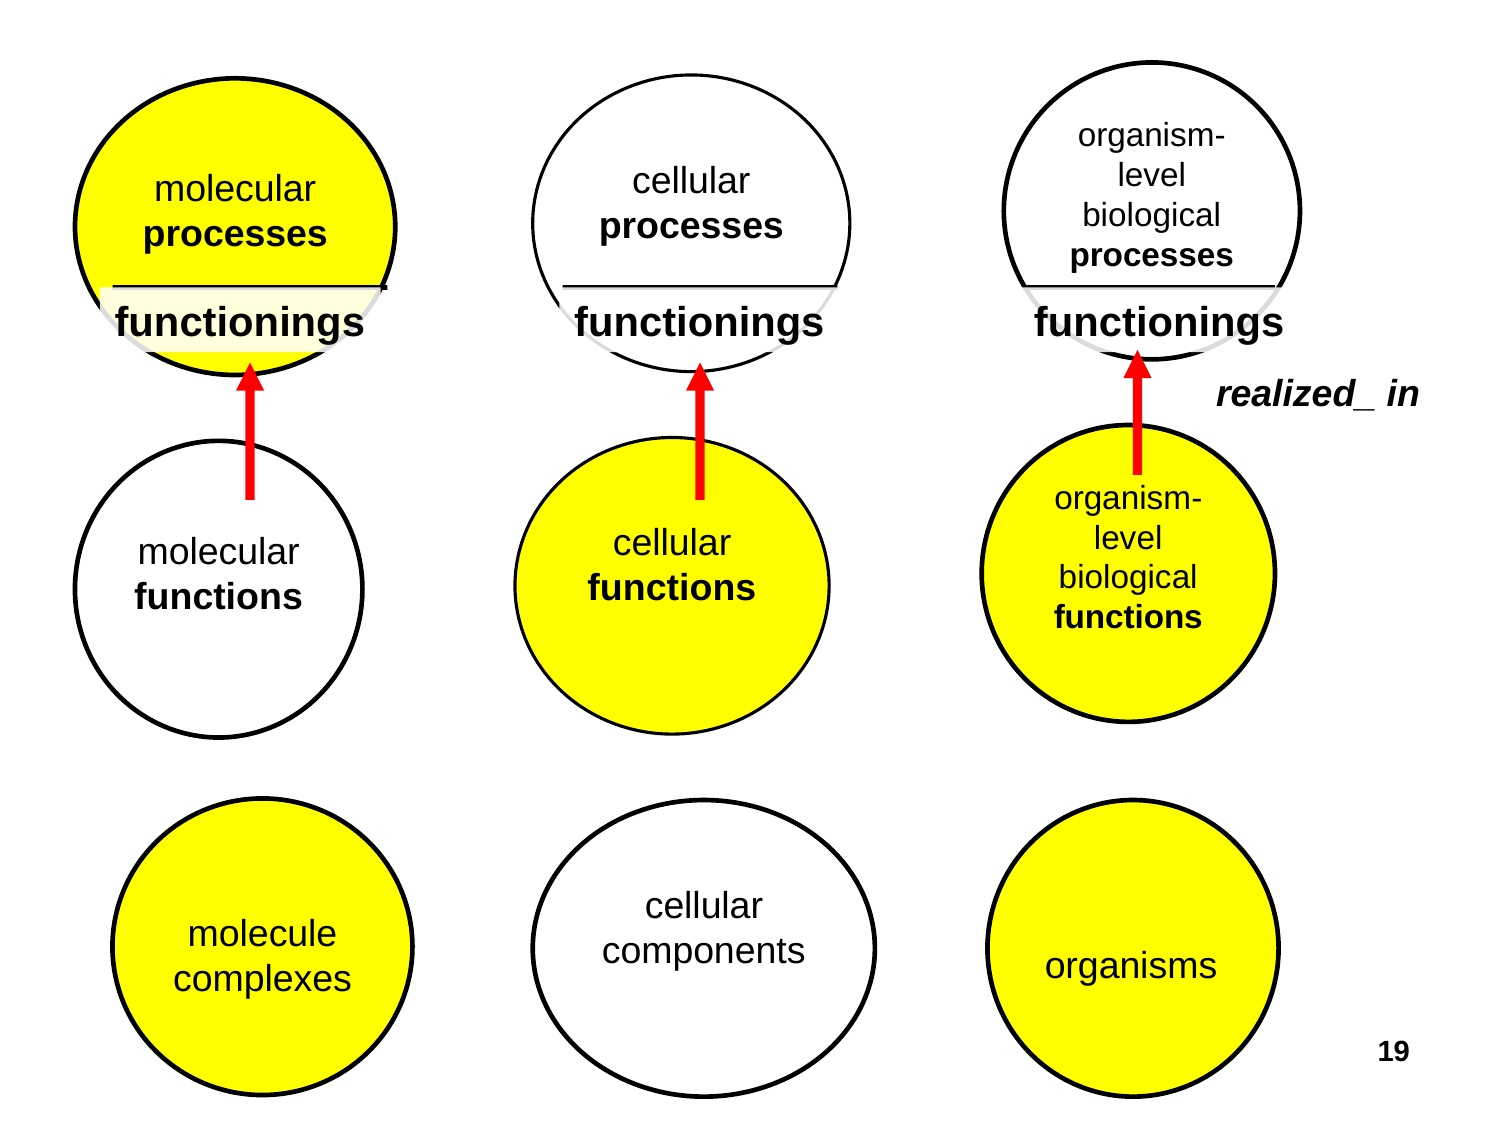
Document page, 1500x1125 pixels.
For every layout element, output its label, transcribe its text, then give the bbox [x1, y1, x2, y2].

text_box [74, 424, 1275, 738]
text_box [74, 62, 1300, 375]
text_box realized_ in [1201, 361, 1500, 422]
slide_number 19 [1074, 1024, 1425, 1103]
text_box organisms [987, 800, 1279, 1097]
text_box cellular components [532, 800, 875, 1097]
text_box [99, 287, 1300, 353]
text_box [249, 349, 1138, 500]
text_box molecule complexes [112, 798, 413, 1096]
